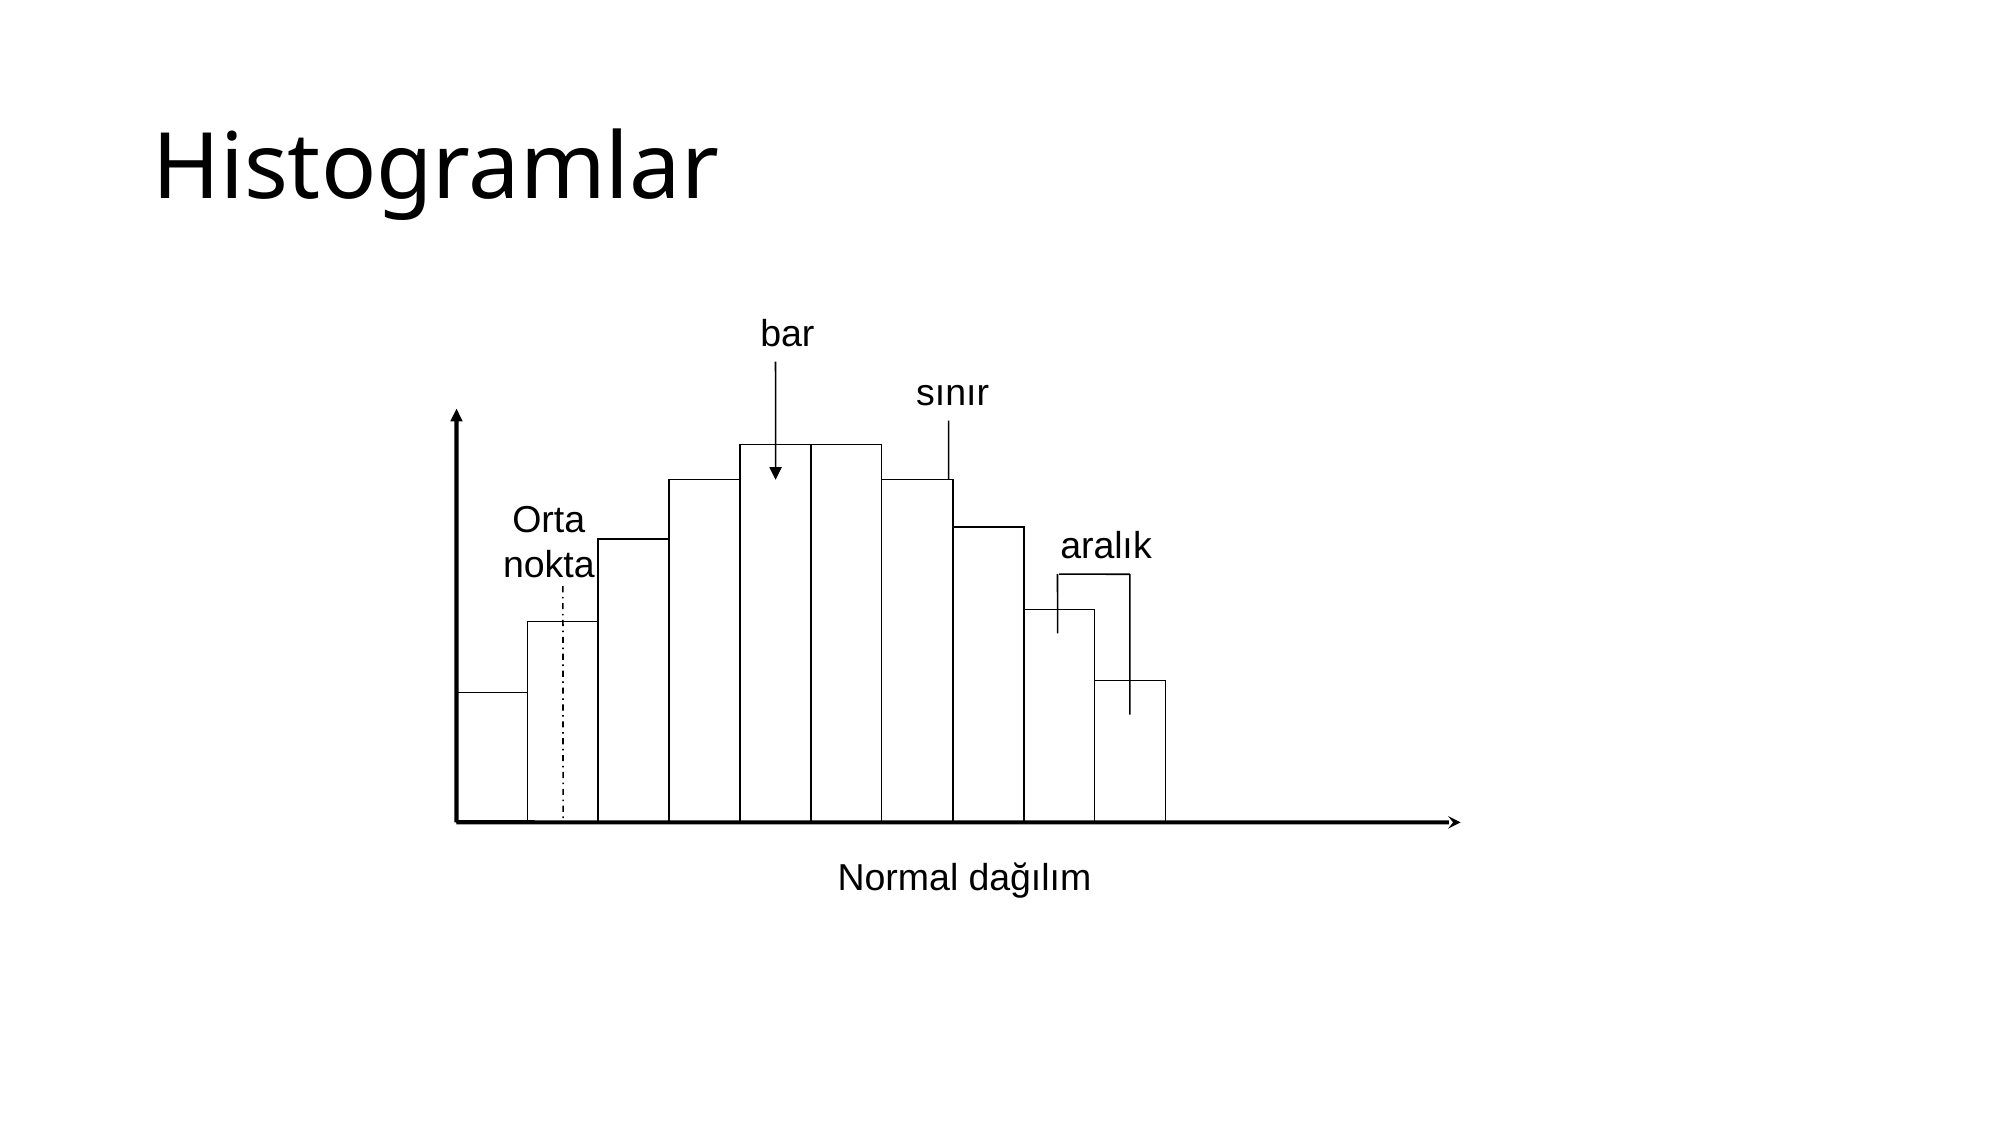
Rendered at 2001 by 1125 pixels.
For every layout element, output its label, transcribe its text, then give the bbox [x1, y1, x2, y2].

text_box [1448, 816, 1461, 829]
text_box [769, 362, 782, 480]
text_box bar [728, 301, 847, 362]
text_box [669, 479, 739, 823]
text_box Normal dağılım [562, 846, 1367, 906]
text_box [881, 479, 953, 823]
text_box [739, 444, 810, 823]
text_box [1023, 609, 1095, 823]
text_box [598, 538, 669, 823]
text_box sınır [893, 360, 1012, 421]
title Histogramlar [137, 59, 1863, 278]
text_box [1094, 680, 1166, 823]
text_box [810, 444, 882, 823]
text_box aralık [1035, 514, 1178, 574]
text_box [450, 408, 463, 692]
text_box [456, 692, 527, 823]
text_box [952, 527, 1024, 823]
text_box Orta nokta [483, 487, 614, 593]
text_box [527, 621, 598, 823]
